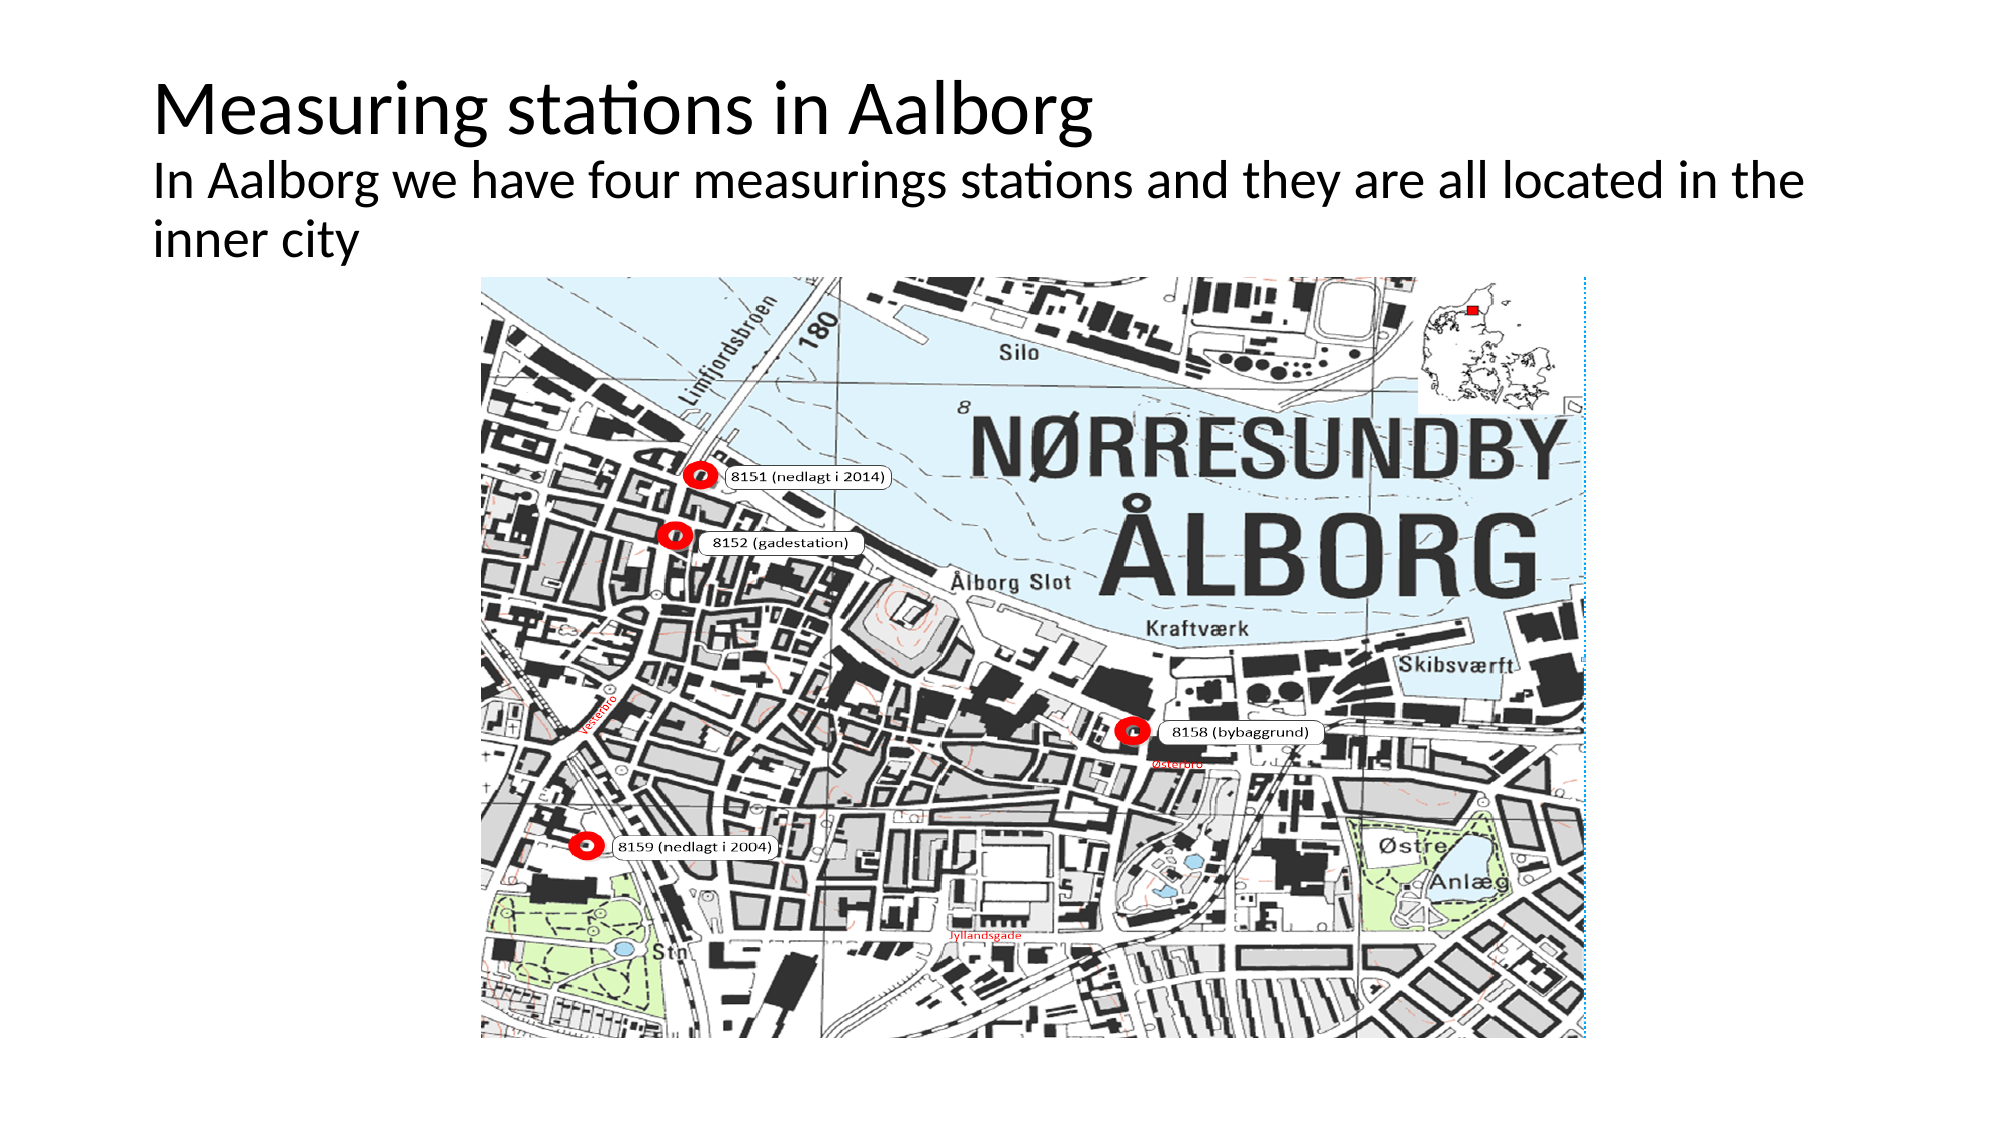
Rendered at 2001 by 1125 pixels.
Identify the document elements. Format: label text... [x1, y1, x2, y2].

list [481, 277, 1586, 1038]
title Measuring stations in Aalborg In Aalborg we have four measurings stations and they are all located in the inner city [137, 59, 1863, 278]
